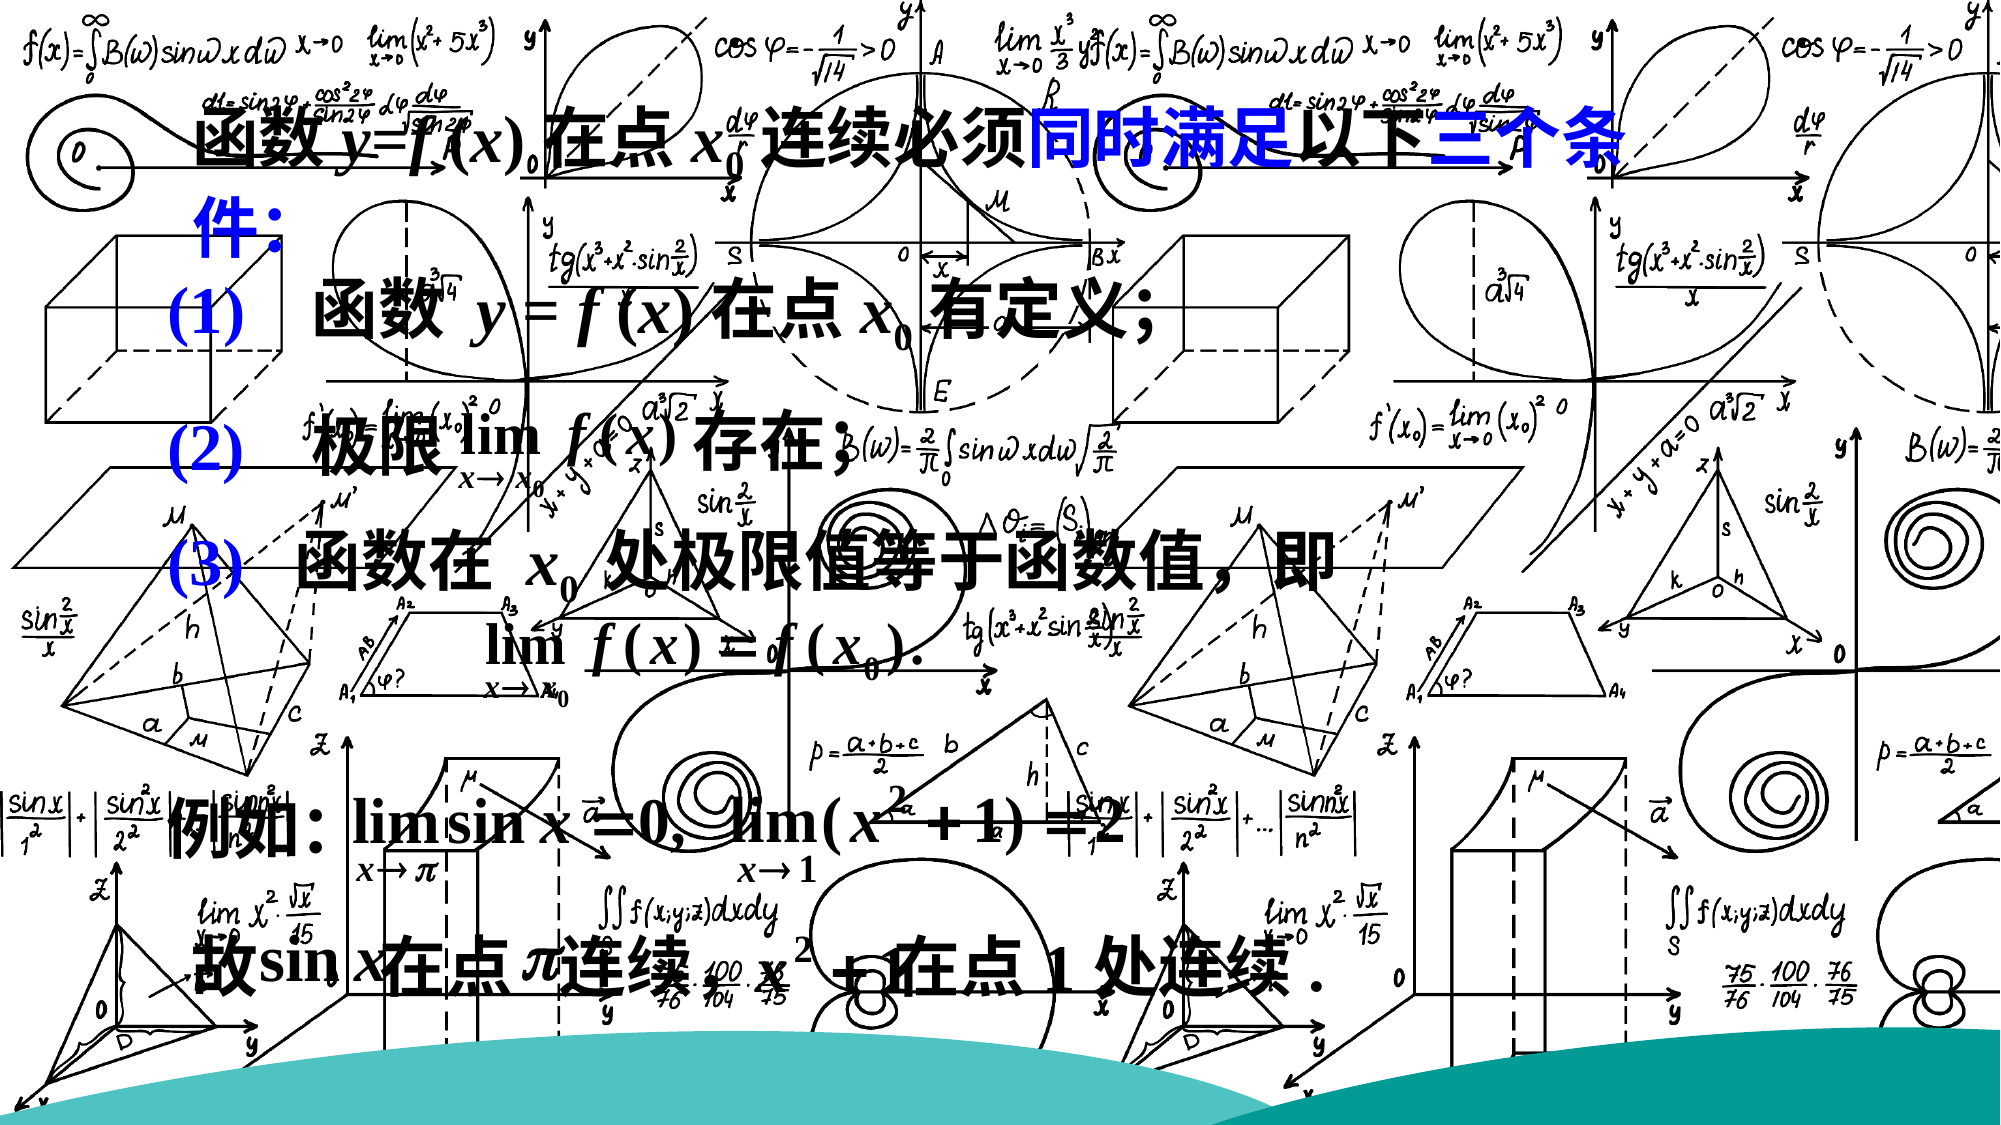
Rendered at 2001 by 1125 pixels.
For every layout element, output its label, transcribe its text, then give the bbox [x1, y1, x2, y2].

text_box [726, 776, 1194, 888]
text_box (3) 函数在 x0 处极限值等于函数值，即 [152, 511, 1403, 618]
text_box (2) 极限 [152, 396, 553, 491]
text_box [477, 613, 926, 712]
text_box 例如： [151, 779, 325, 875]
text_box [452, 403, 680, 502]
text_box (1) 函数 y = f (x)在点x0有定义； [152, 259, 1559, 366]
picture [0, 0, 2000, 1115]
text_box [325, 778, 696, 898]
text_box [176, 916, 790, 1012]
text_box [790, 927, 910, 999]
text_box 函数y=f (x)在点x0连续必须同时满足以下三个条件： [177, 87, 1663, 274]
text_box 在点1处连续. [878, 916, 1340, 1012]
text_box 存在； [677, 391, 908, 486]
